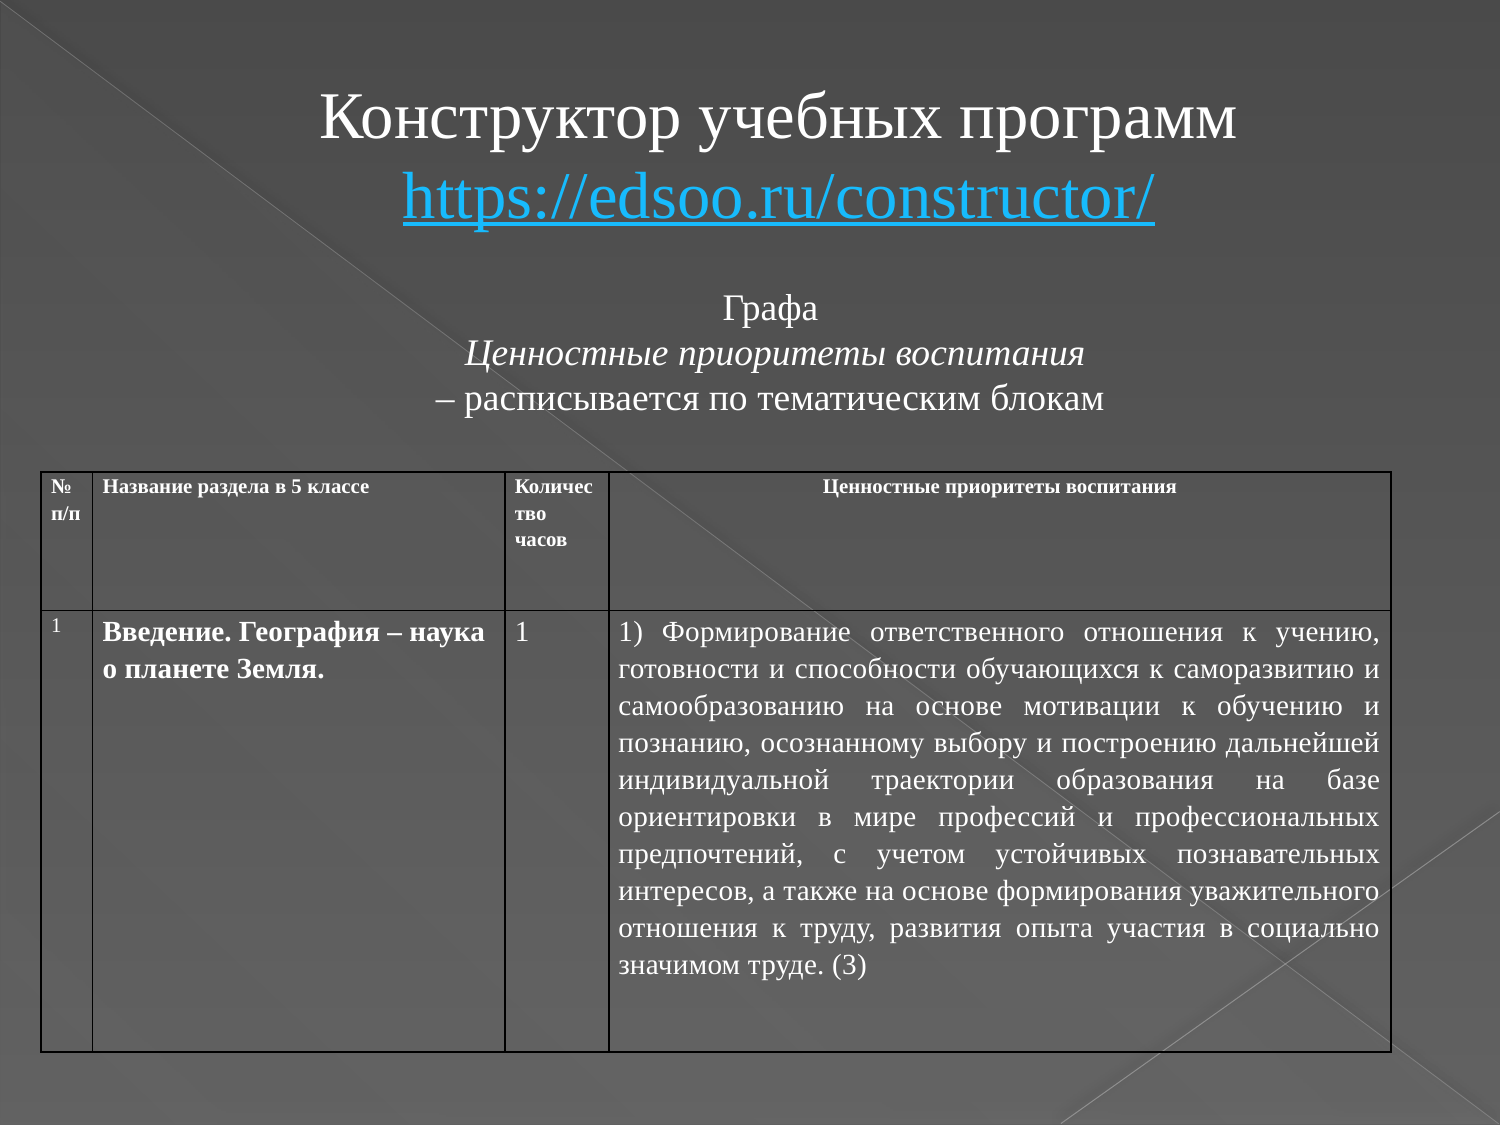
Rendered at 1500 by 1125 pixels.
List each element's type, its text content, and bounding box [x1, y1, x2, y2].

table_cell 1) Формирование ответственного отношения к учению, готовности и способности обучающихся к саморазвитию и самообразованию на основе мотивации к обучению и познанию, осознанному выбору и построению дальнейшей индивидуальной траектории образования на базе ориентировки в мире профессий и профессиональных предпочтений, с учетом устойчивых познавательных интересов, а также на основе формирования уважительного отношения к труду, развития опыта участия в социально значимом труде. (3) [610, 611, 1390, 1051]
text_box Графа Ценностные приоритеты воспитания – расписывается по тематическим блокам [395, 275, 1146, 470]
table_cell Введение. География – наука о планете Земля. [93, 611, 504, 1051]
table_header Количество часов [506, 473, 608, 610]
text_box Конструктор учебных программ https://edsoo.ru/constructor/ [304, 19, 1254, 239]
table_header № п/п [42, 473, 92, 610]
table_cell 1 [42, 611, 92, 1051]
table_header Ценностные приоритеты воспитания [610, 473, 1390, 610]
table_cell 1 [506, 611, 608, 1051]
table_header Название раздела в 5 классе [93, 473, 504, 610]
